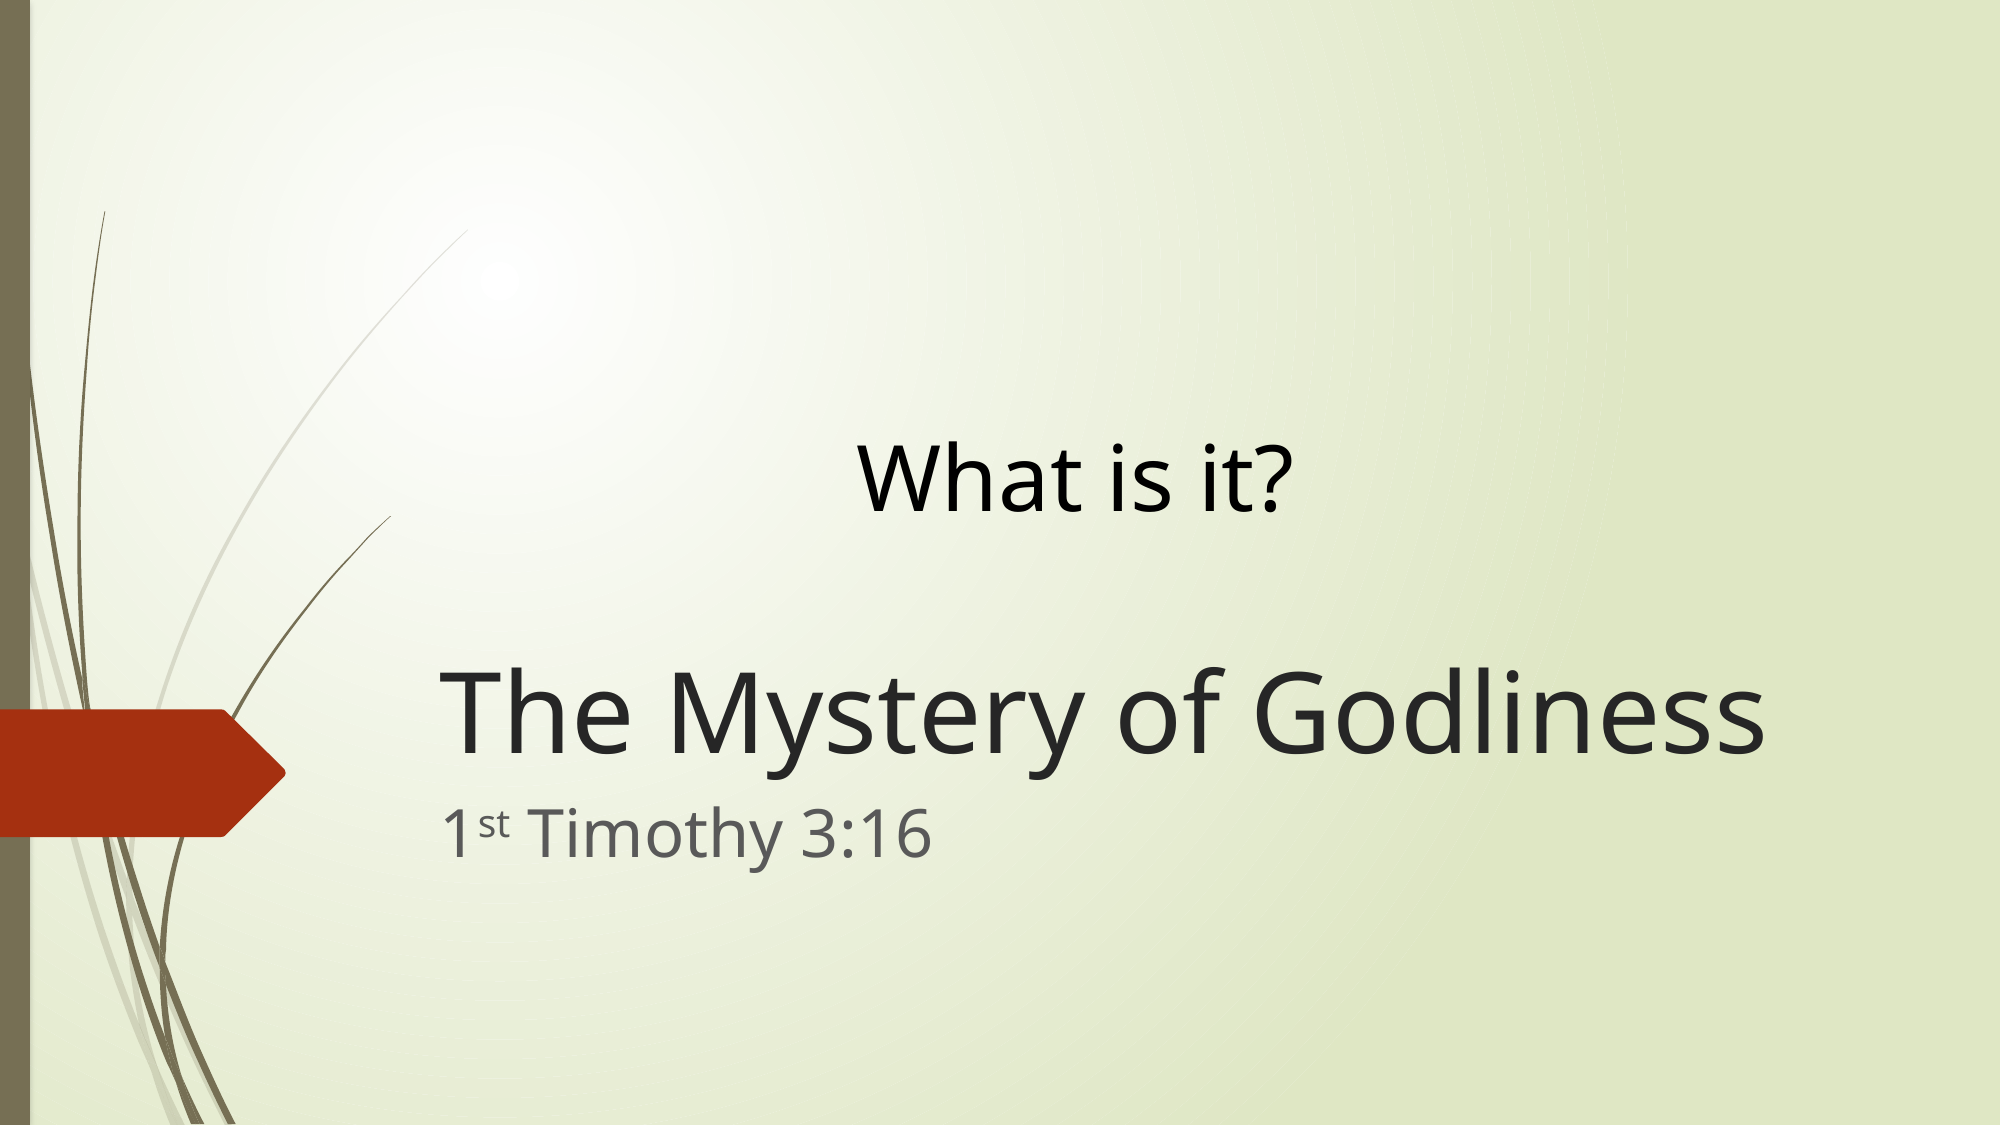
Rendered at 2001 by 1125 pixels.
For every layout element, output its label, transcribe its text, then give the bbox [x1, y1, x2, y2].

title The Mystery of Godliness [424, 412, 1888, 783]
text_box What is it? [841, 412, 1462, 538]
subtitle 1st Timothy 3:16 [424, 783, 1888, 969]
